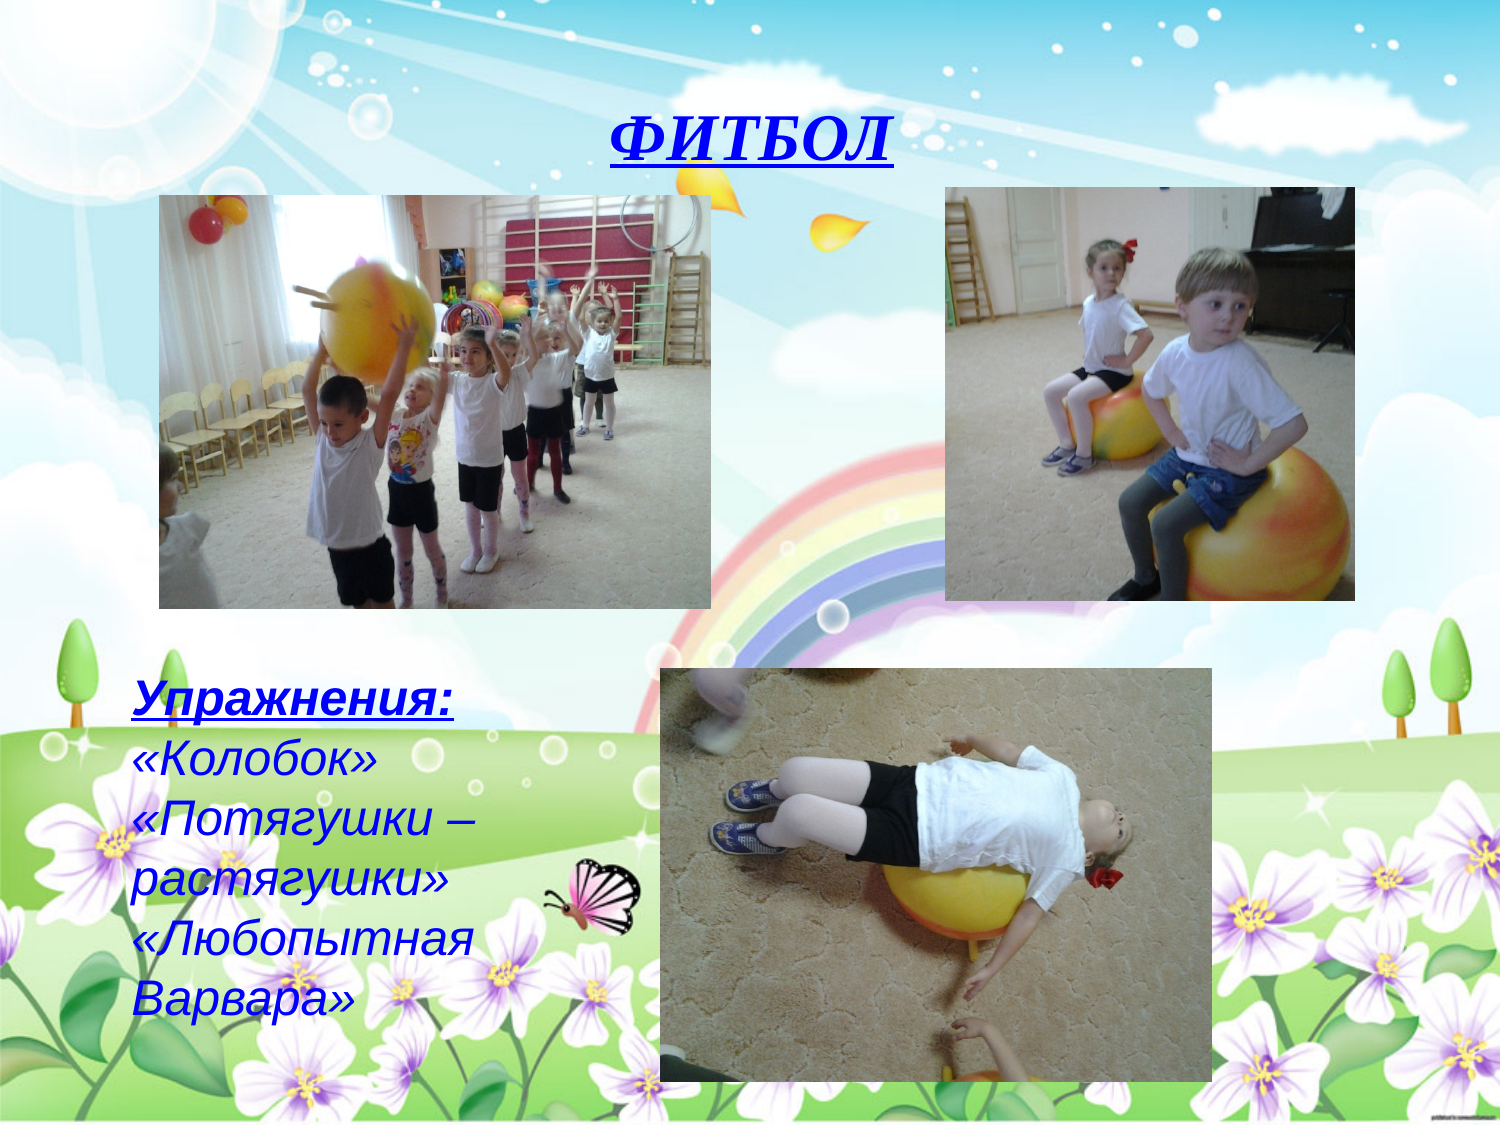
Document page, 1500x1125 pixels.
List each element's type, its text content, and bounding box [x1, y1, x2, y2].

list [159, 195, 711, 610]
picture [0, 0, 1500, 1125]
text_box Упражнения: «Колобок» «Потягушки – растягушки» «Любопытная Варвара» [116, 657, 564, 1033]
title ФИТБОЛ [76, 0, 1427, 188]
